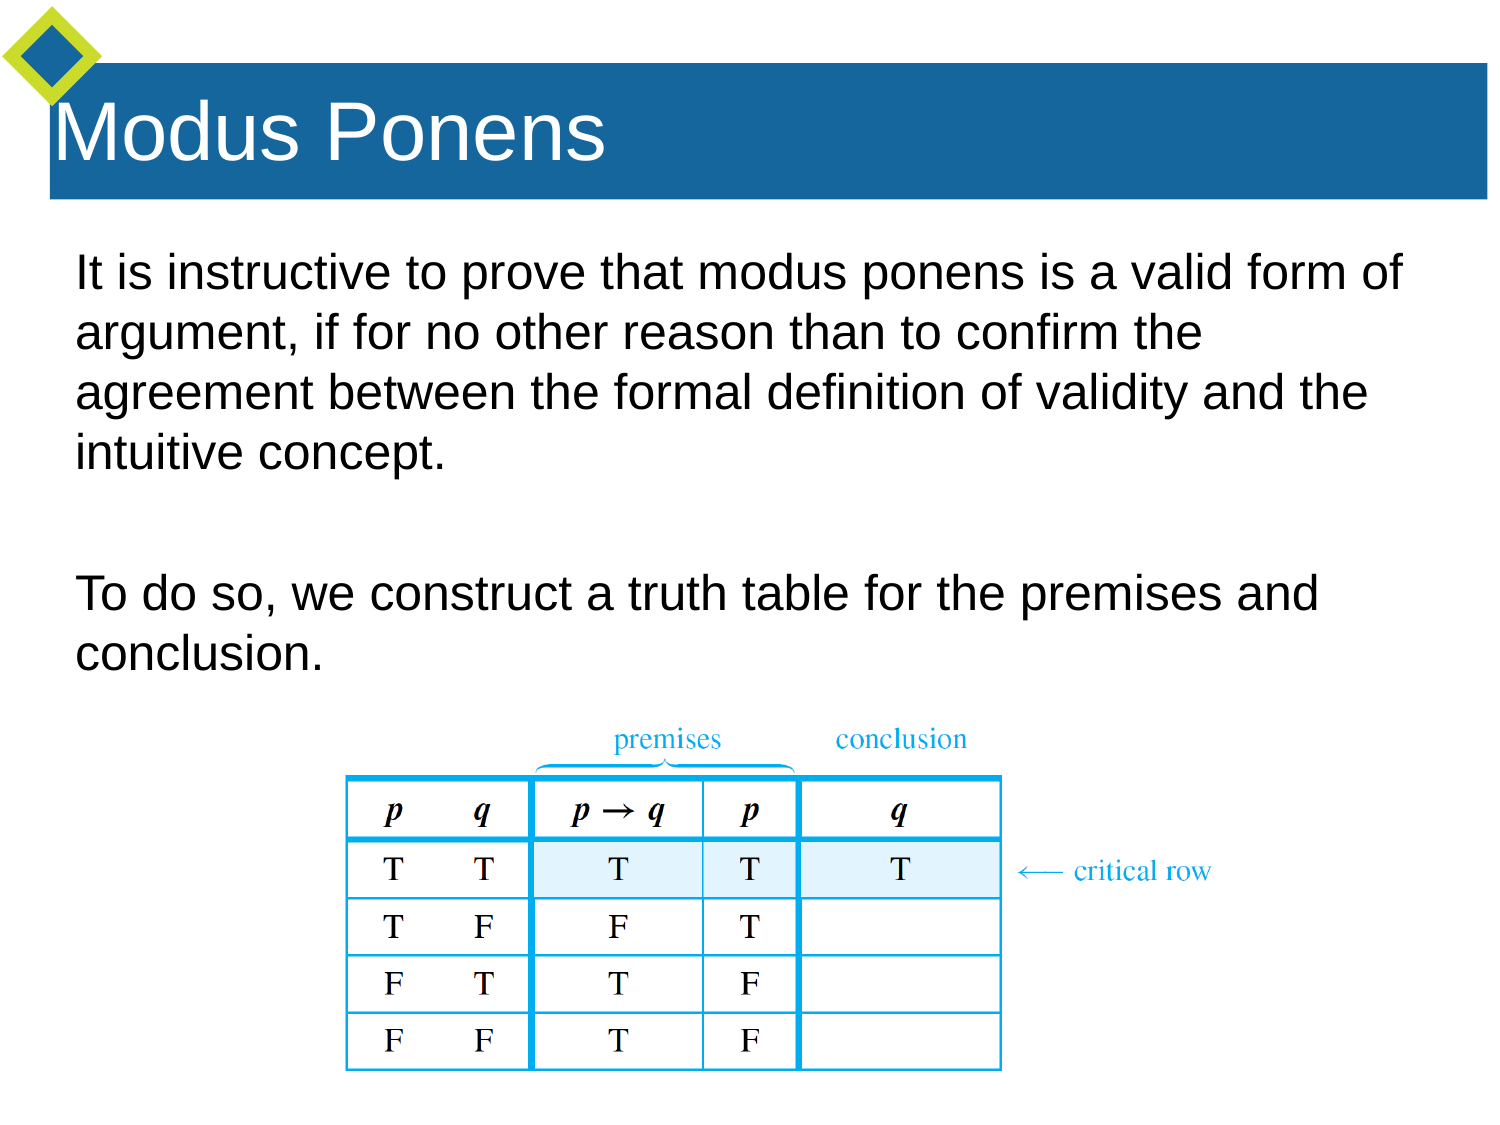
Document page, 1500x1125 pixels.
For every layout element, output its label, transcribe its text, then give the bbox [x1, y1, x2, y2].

picture [339, 721, 1213, 1076]
list It is instructive to prove that modus ponens is a valid form of argument, if for no other reason than to confirm the agreement between the formal definition of validity and the intuitive concept. To do so, we construct a truth table for the premises and conclusion. [75, 239, 1425, 1103]
title Modus Ponens [52, 33, 1403, 221]
